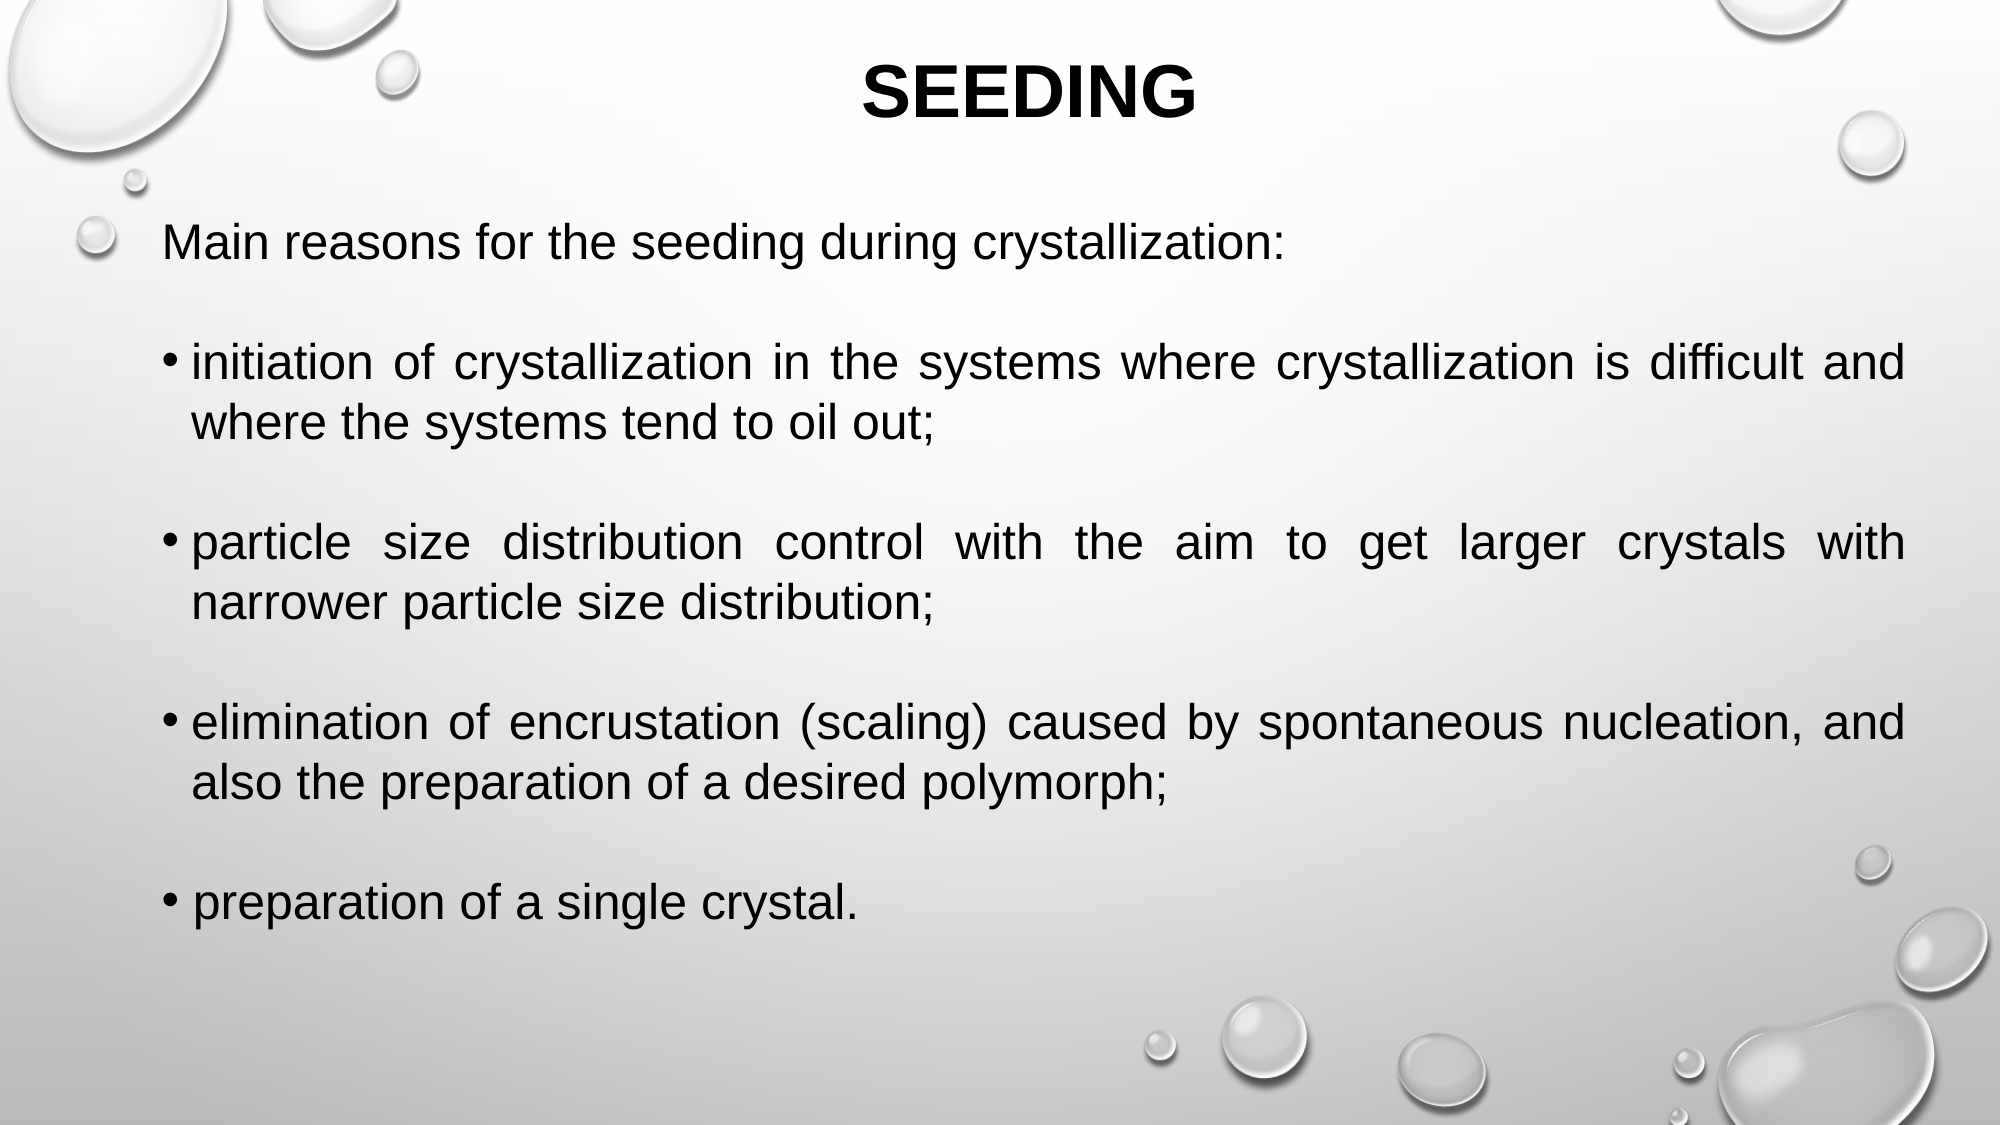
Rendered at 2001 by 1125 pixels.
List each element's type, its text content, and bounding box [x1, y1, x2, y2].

text_box SEEDING [271, 34, 1789, 140]
picture [0, 0, 2000, 1125]
text_box Main reasons for the seeding during crystallization: initiation of crystallization in the systems where crystallization is difficult and where the systems tend to oil out; particle size distribution control with the aim to get larger crystals with narrower particle size distribution; elimination of encrustation (scaling) caused by spontaneous nucleation, and also the preparation of a desired polymorph; preparation of a single crystal. [146, 202, 1922, 997]
